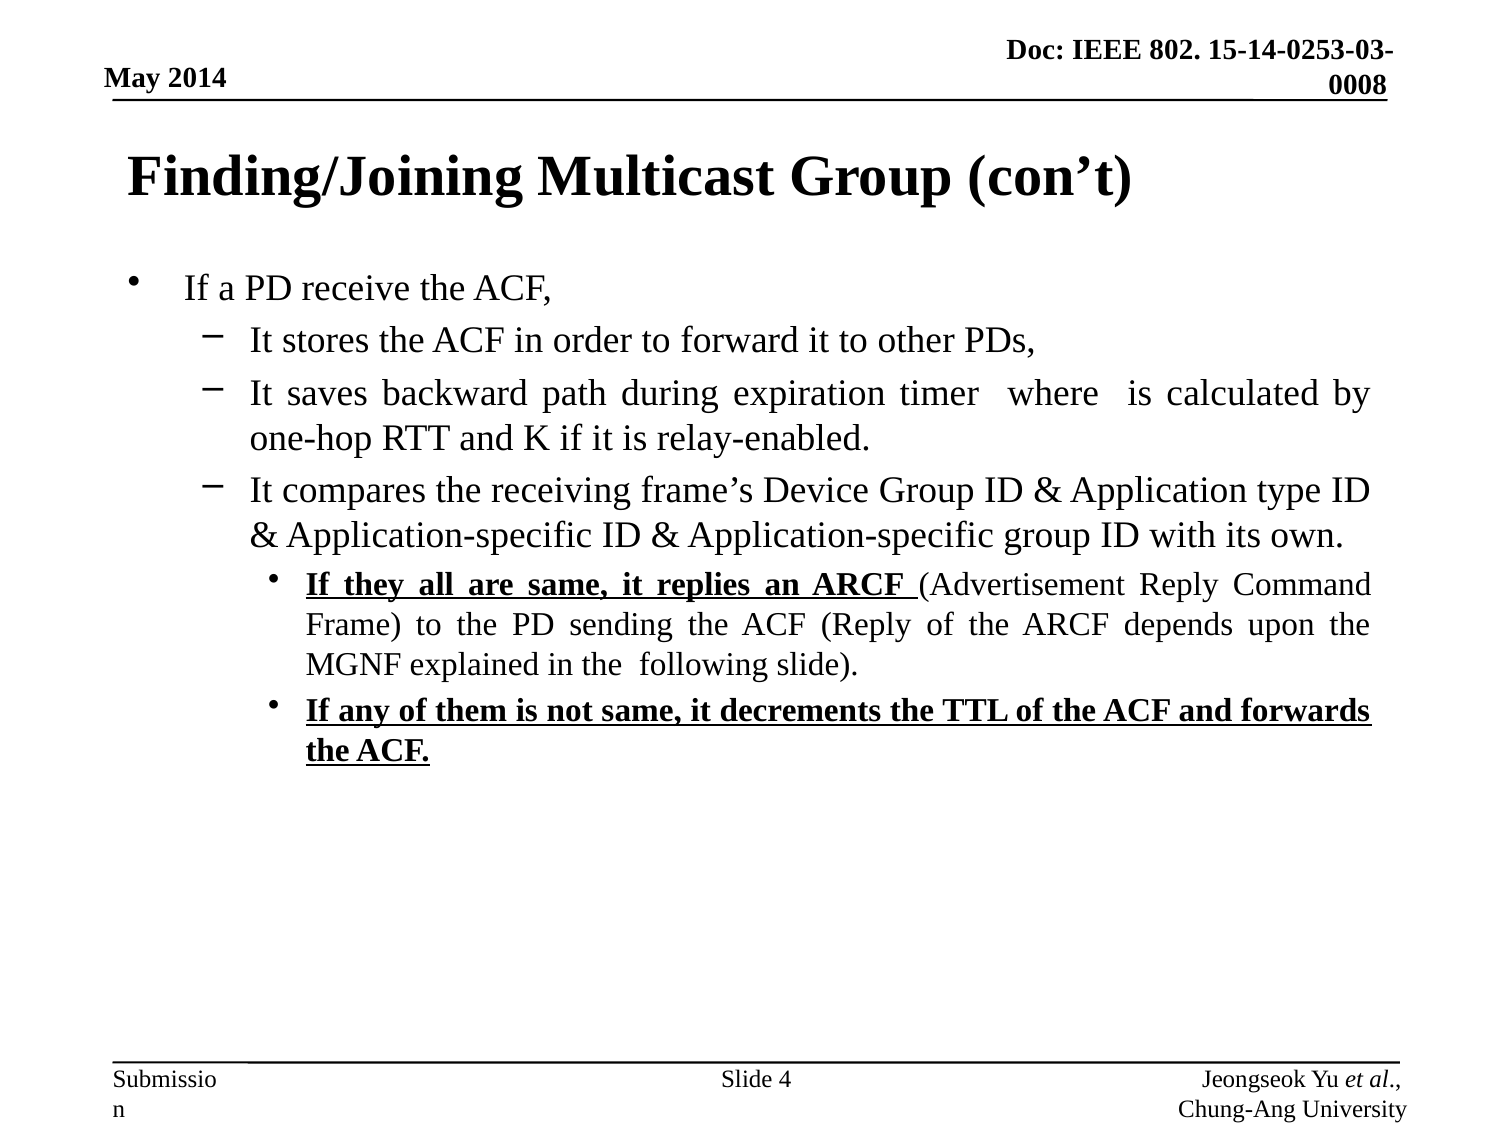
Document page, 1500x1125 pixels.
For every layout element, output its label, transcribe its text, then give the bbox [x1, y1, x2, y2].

slide_number Slide 4 [712, 1061, 800, 1093]
title Finding/Joining Multicast Group (con’t) [112, 112, 1388, 232]
